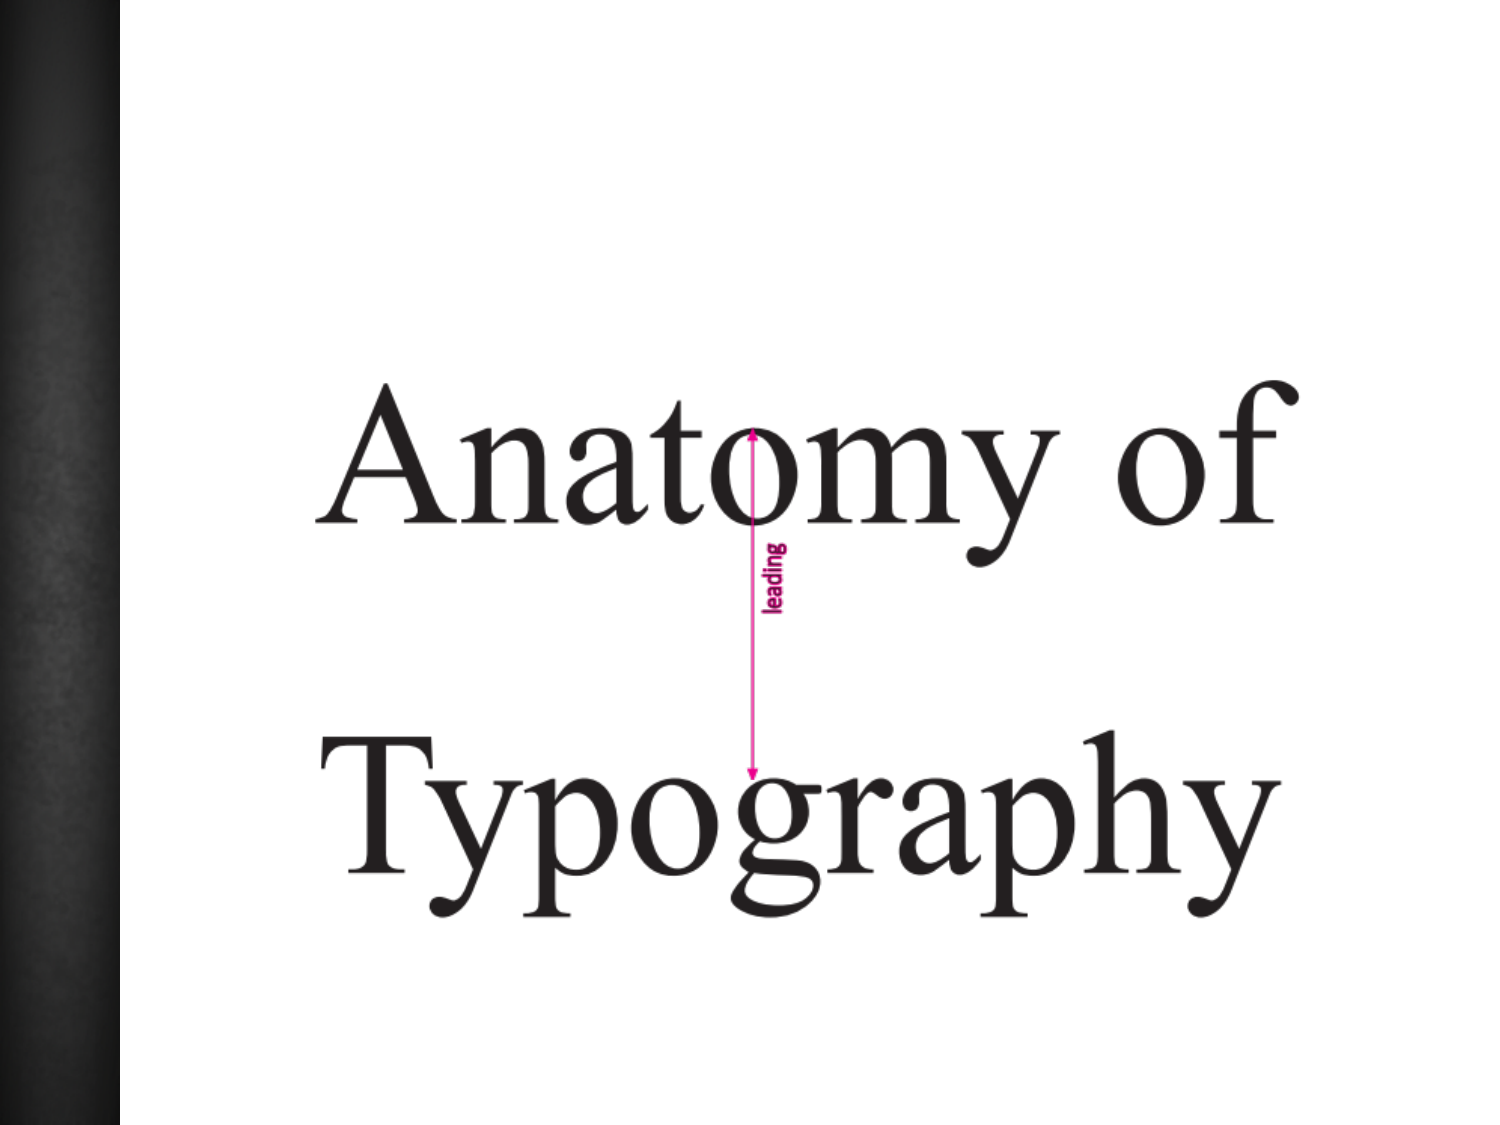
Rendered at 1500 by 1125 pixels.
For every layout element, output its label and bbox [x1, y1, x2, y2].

picture [0, 0, 120, 1125]
picture [250, 314, 1420, 944]
